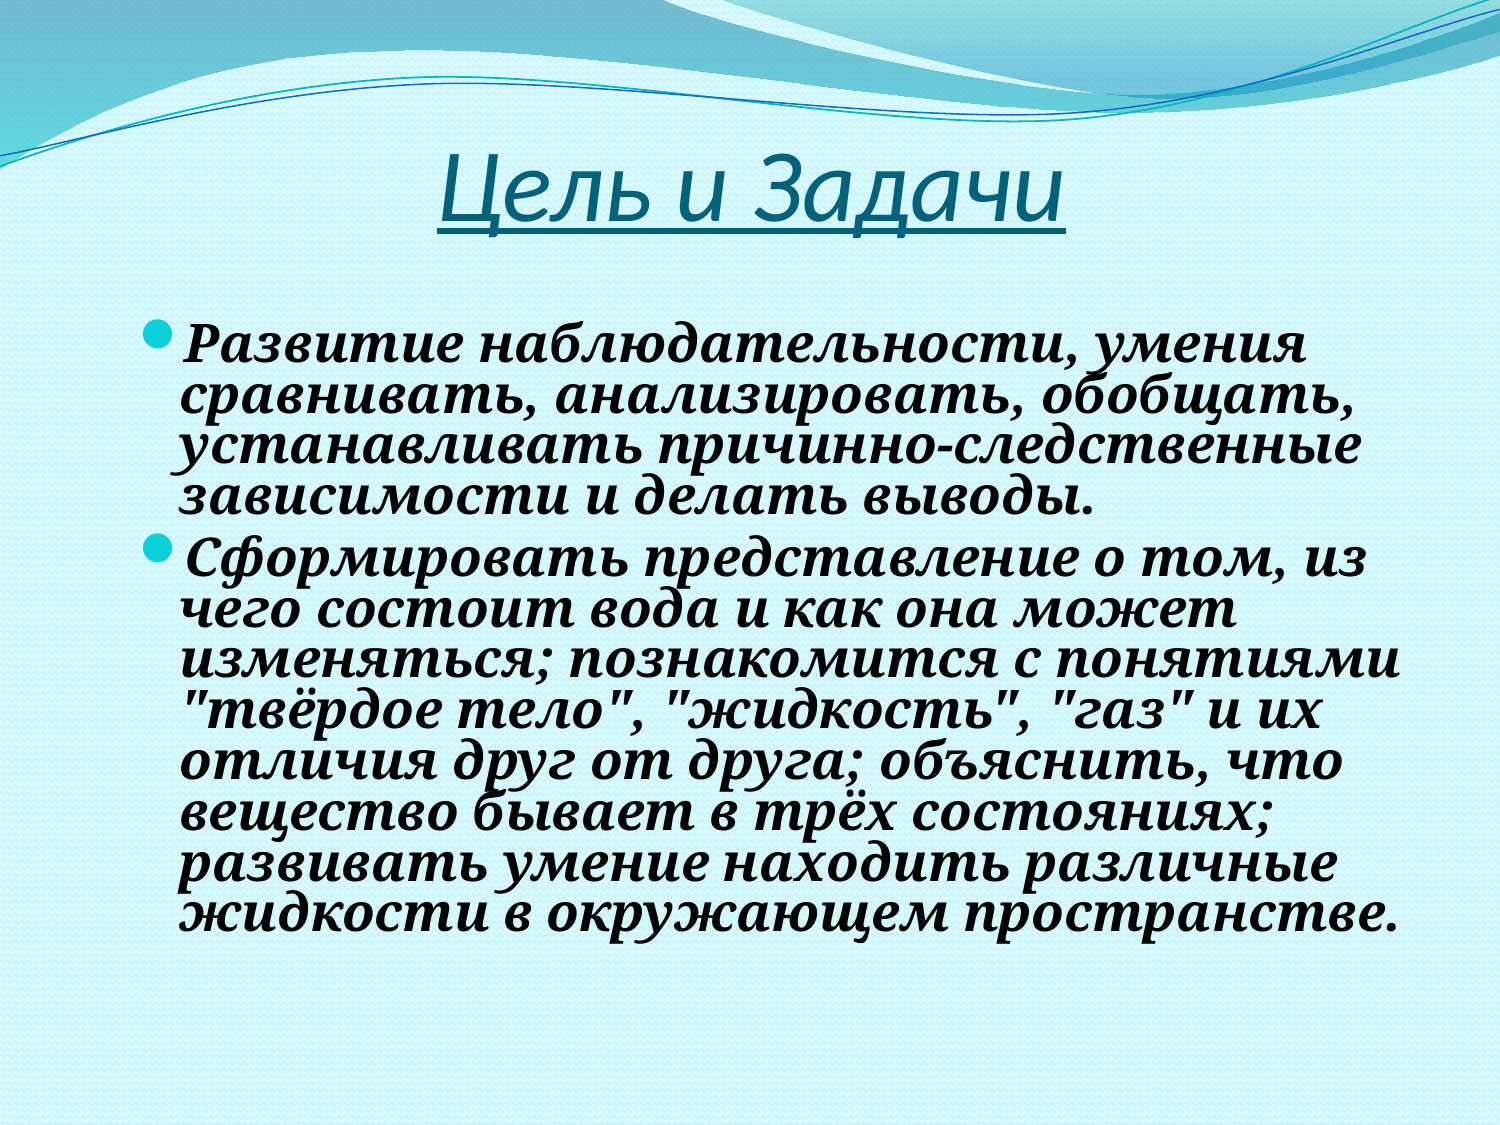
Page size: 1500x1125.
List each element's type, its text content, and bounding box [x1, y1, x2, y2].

list Развитие наблюдательности, умения сравнивать, анализировать, обобщать, устанавливать причинно-следственные зависимости и делать выводы. Сформировать представление о том, из чего состоит вода и как она может изменяться; познакомится с понятиями "твёрдое тело", "жидкость", "газ" и их отличия друг от друга; объяснить, что вещество бывает в трёх состояниях; развивать умение находить различные жидкости в окружающем пространстве. [123, 314, 1438, 1002]
title Цель и Задачи [76, 54, 1427, 243]
